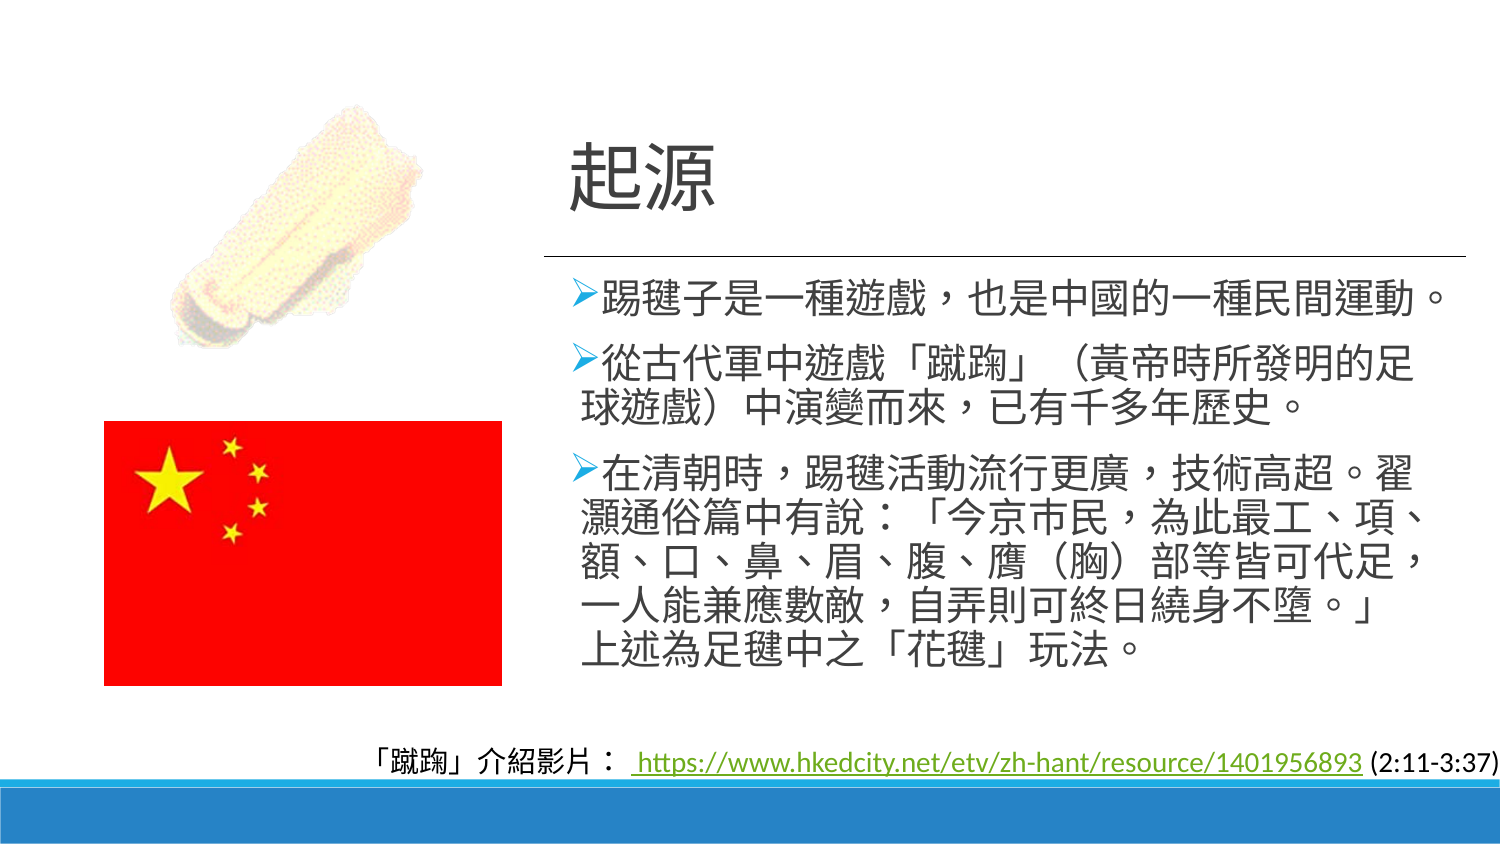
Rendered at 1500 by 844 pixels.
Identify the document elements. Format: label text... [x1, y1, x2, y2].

text_box 起源 [553, 136, 1342, 196]
text_box 起源 [553, 257, 1342, 316]
picture [67, 73, 486, 380]
picture [104, 421, 502, 687]
text_box 「蹴踘」介紹影片： https://www.hkedcity.net/etv/zh-hant/resource/1401956893 (2:11-3:37) [346, 735, 1500, 786]
text_box 踢毽子是一種遊戲，也是中國的一種民間運動。 從古代軍中遊戲「蹴踘」（黃帝時所發明的足球遊戲）中演變而來，已有千多年歷史。 在清朝時，踢毽活動流行更廣，技術高超。翟灝通俗篇中有說：「今京巿民，為此最工、項、額、口、鼻、眉、腹、膺（胸）部等皆可代足，一人能兼應數敵，自弄則可終日繞身不墮。」上述為足毽中之「花毽」玩法。 [569, 270, 1421, 722]
table_header [544, 196, 1466, 256]
